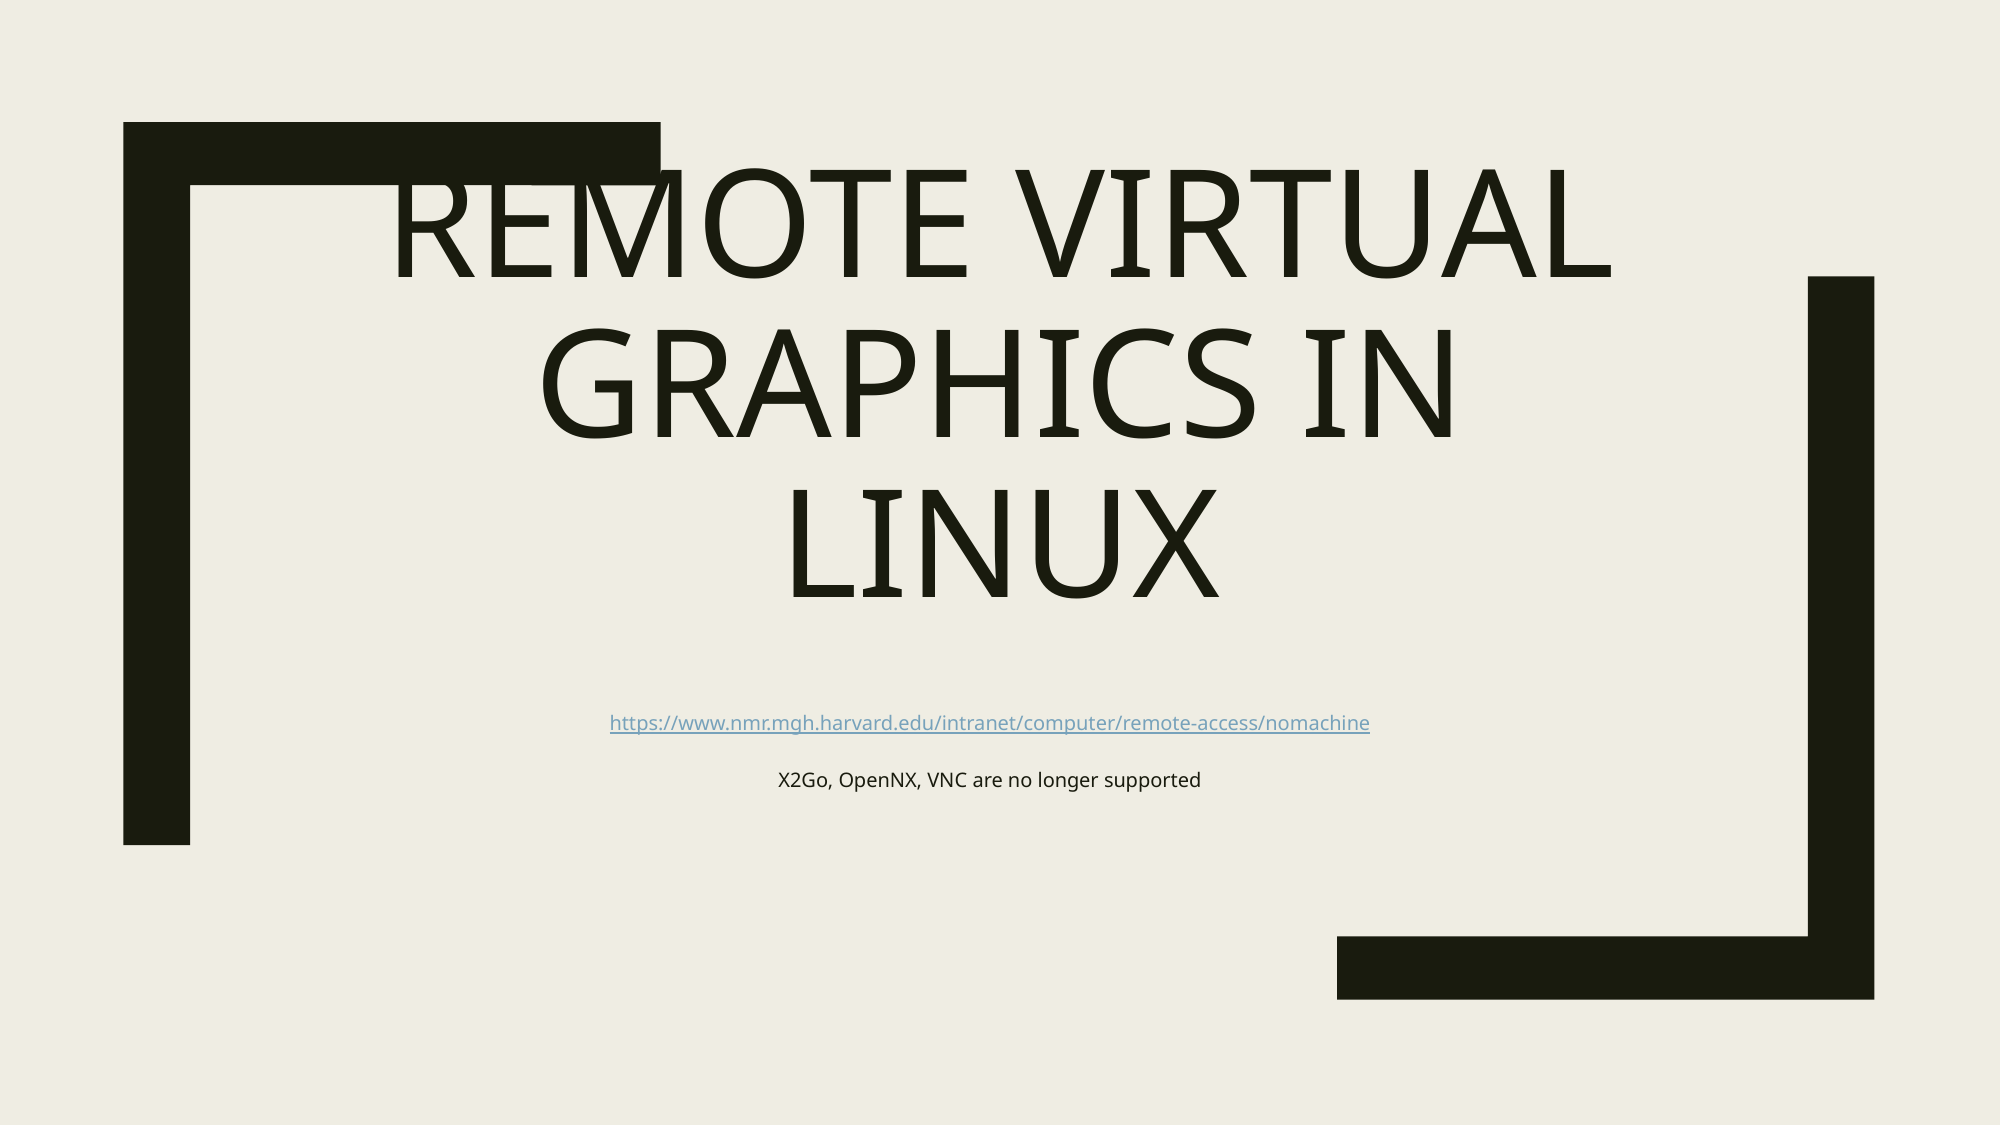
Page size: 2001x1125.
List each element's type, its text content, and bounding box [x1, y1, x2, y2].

title Remote virtual Graphics in Linux [314, 293, 1686, 638]
subtitle https://www.nmr.mgh.harvard.edu/intranet/computer/remote-access/nomachine X2Go, OpenNX, VNC are no longer supported [429, 699, 1551, 800]
